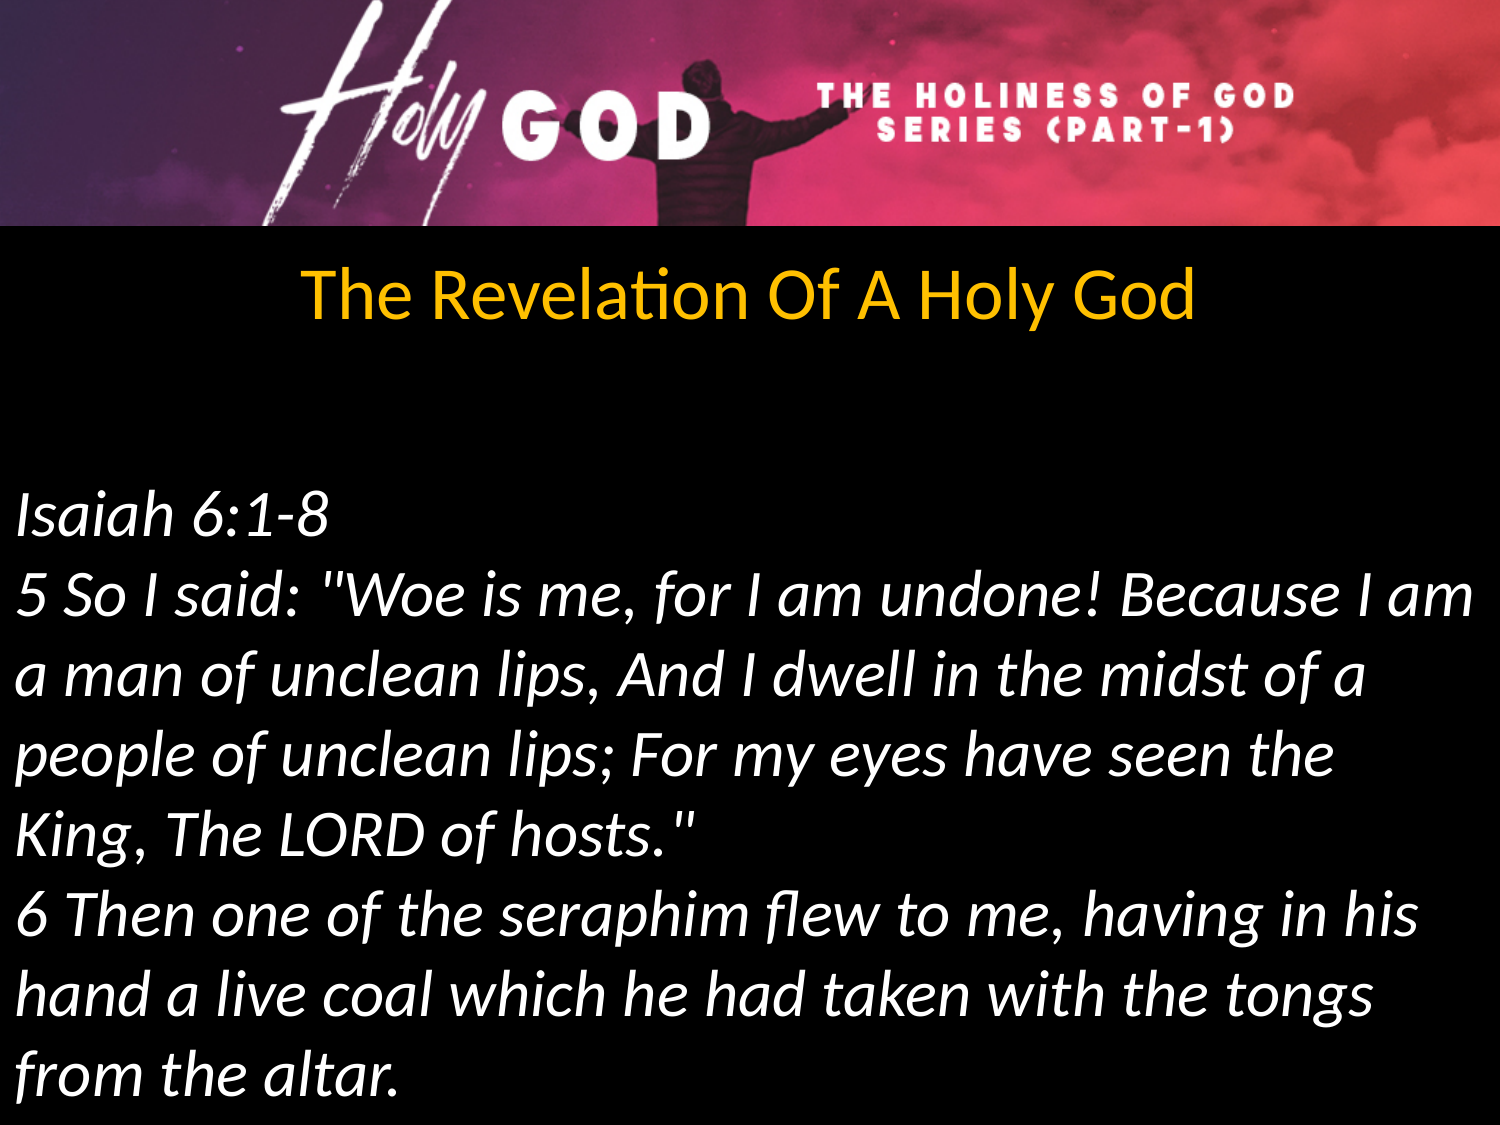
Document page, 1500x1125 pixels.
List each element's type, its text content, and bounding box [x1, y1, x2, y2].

text_box Isaiah 6:1-8 5 So I said: "Woe is me, for I am undone! Because I am a man of unclean lips, And I dwell in the midst of a people of unclean lips; For my eyes have seen the King, The LORD of hosts." 6 Then one of the seraphim flew to me, having in his hand a live coal which he had taken with the tongs from the altar. [0, 462, 1500, 1117]
picture [0, 0, 1500, 226]
text_box The Revelation Of A Holy God [0, 237, 1500, 343]
